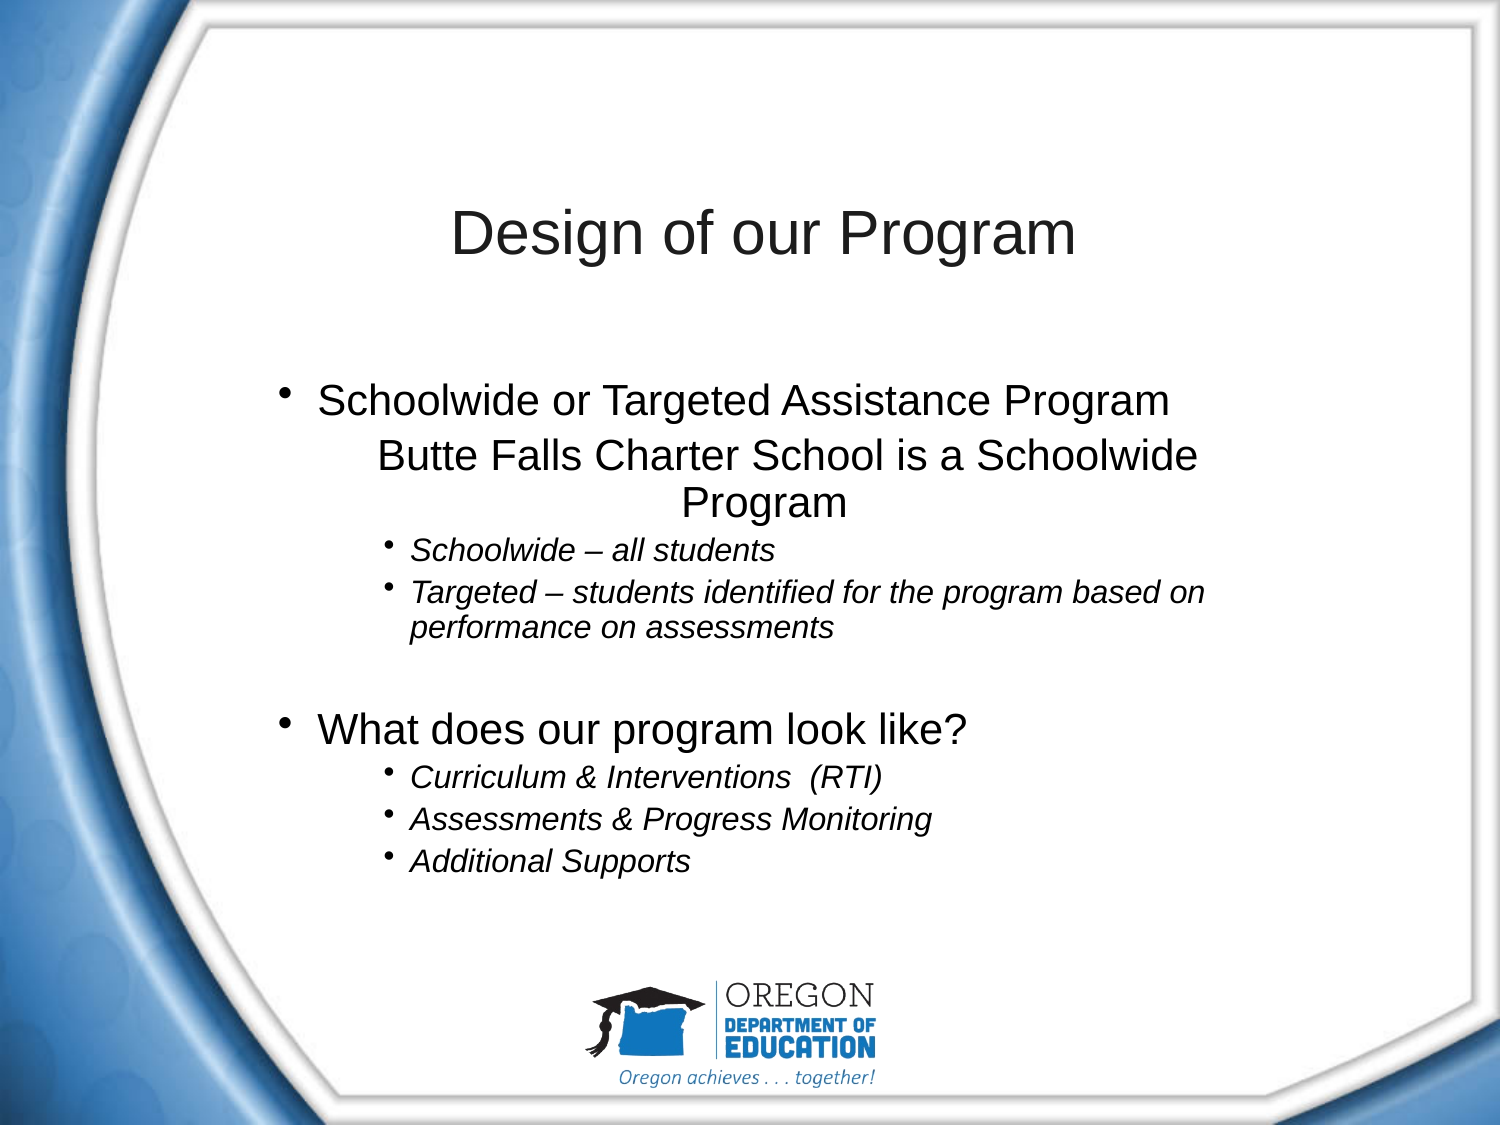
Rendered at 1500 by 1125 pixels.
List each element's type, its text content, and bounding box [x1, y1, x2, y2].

list Schoolwide or Targeted Assistance Program Butte Falls Charter School is a Schoolwide Program Schoolwide – all students Targeted – students identified for the program based on performance on assessments What does our program look like? Curriculum & Interventions (RTI) Assessments & Progress Monitoring Additional Supports [262, 309, 1266, 891]
title Design of our Program [262, 168, 1266, 291]
picture [0, 0, 1500, 1125]
